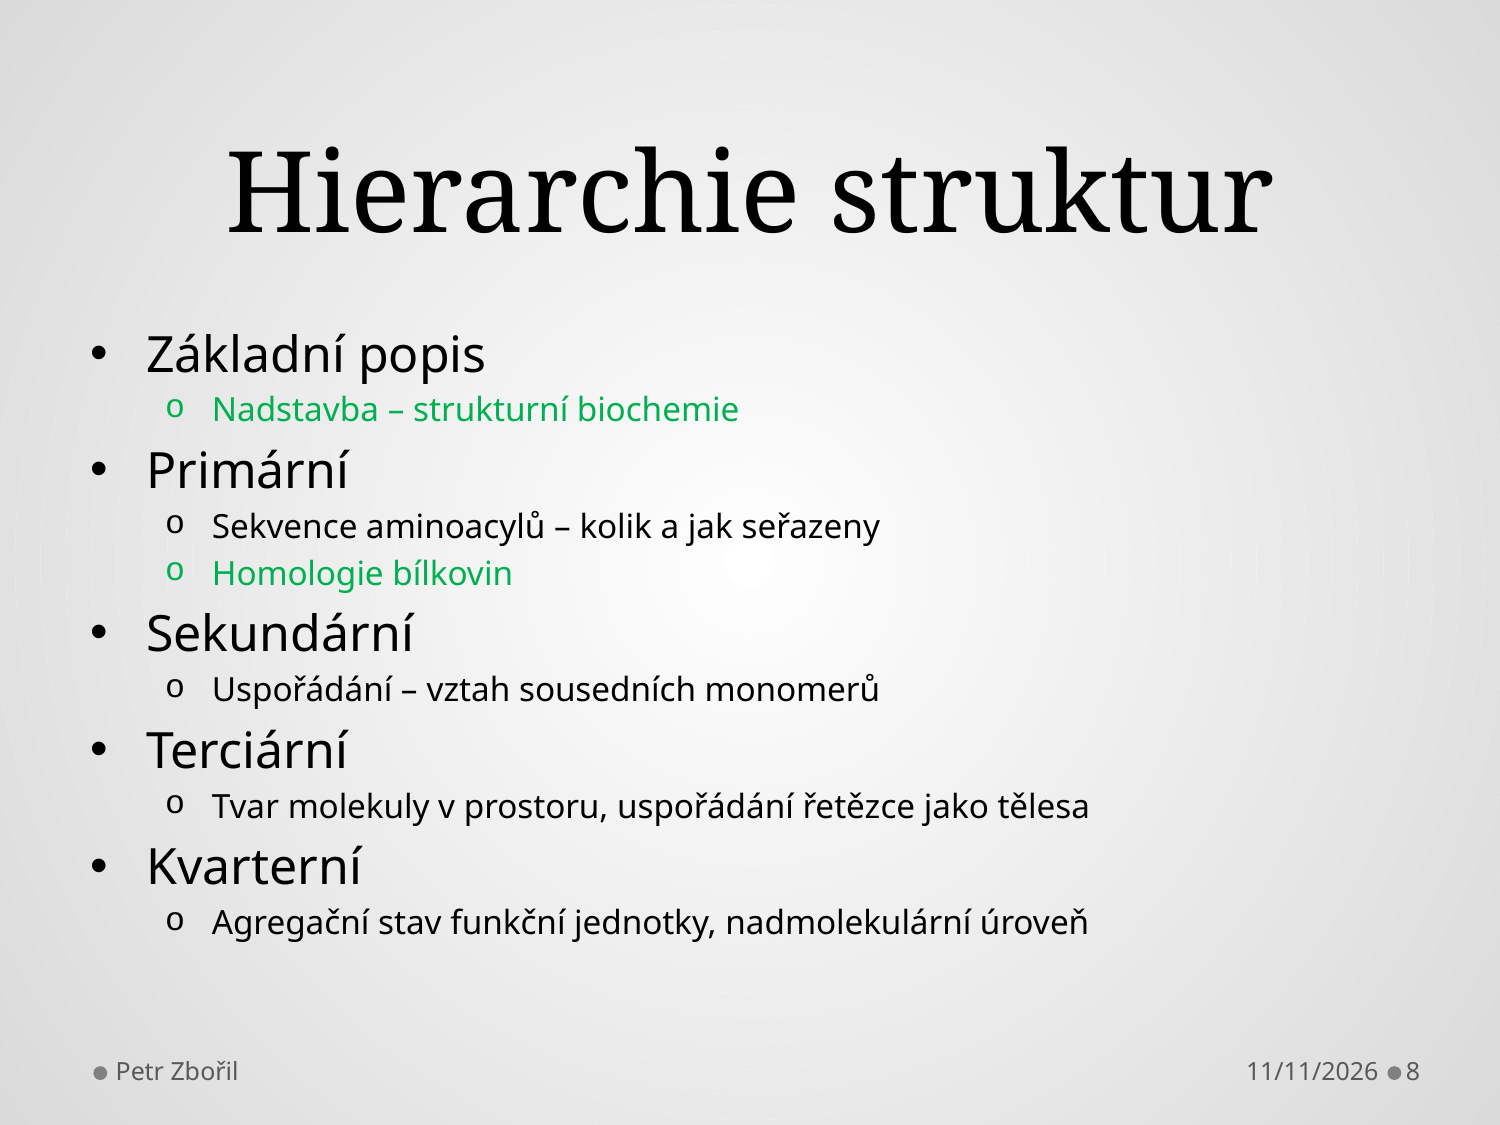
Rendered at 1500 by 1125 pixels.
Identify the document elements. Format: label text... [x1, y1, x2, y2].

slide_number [1043, 1042, 1386, 1103]
title Hierarchie struktur [75, 0, 1425, 263]
list Základní popis Nadstavba – strukturní biochemie Primární Sekvence aminoacylů – kolik a jak seřazeny Homologie bílkovin Sekundární Uspořádání – vztah sousedních monomerů Terciární Tvar molekuly v prostoru, uspořádání řetězce jako tělesa Kvarterní Agregační stav funkční jednotky, nadmolekulární úroveň [75, 314, 1425, 1005]
slide_number 8 [1401, 1042, 1494, 1103]
footer Petr Zbořil [108, 1042, 576, 1103]
